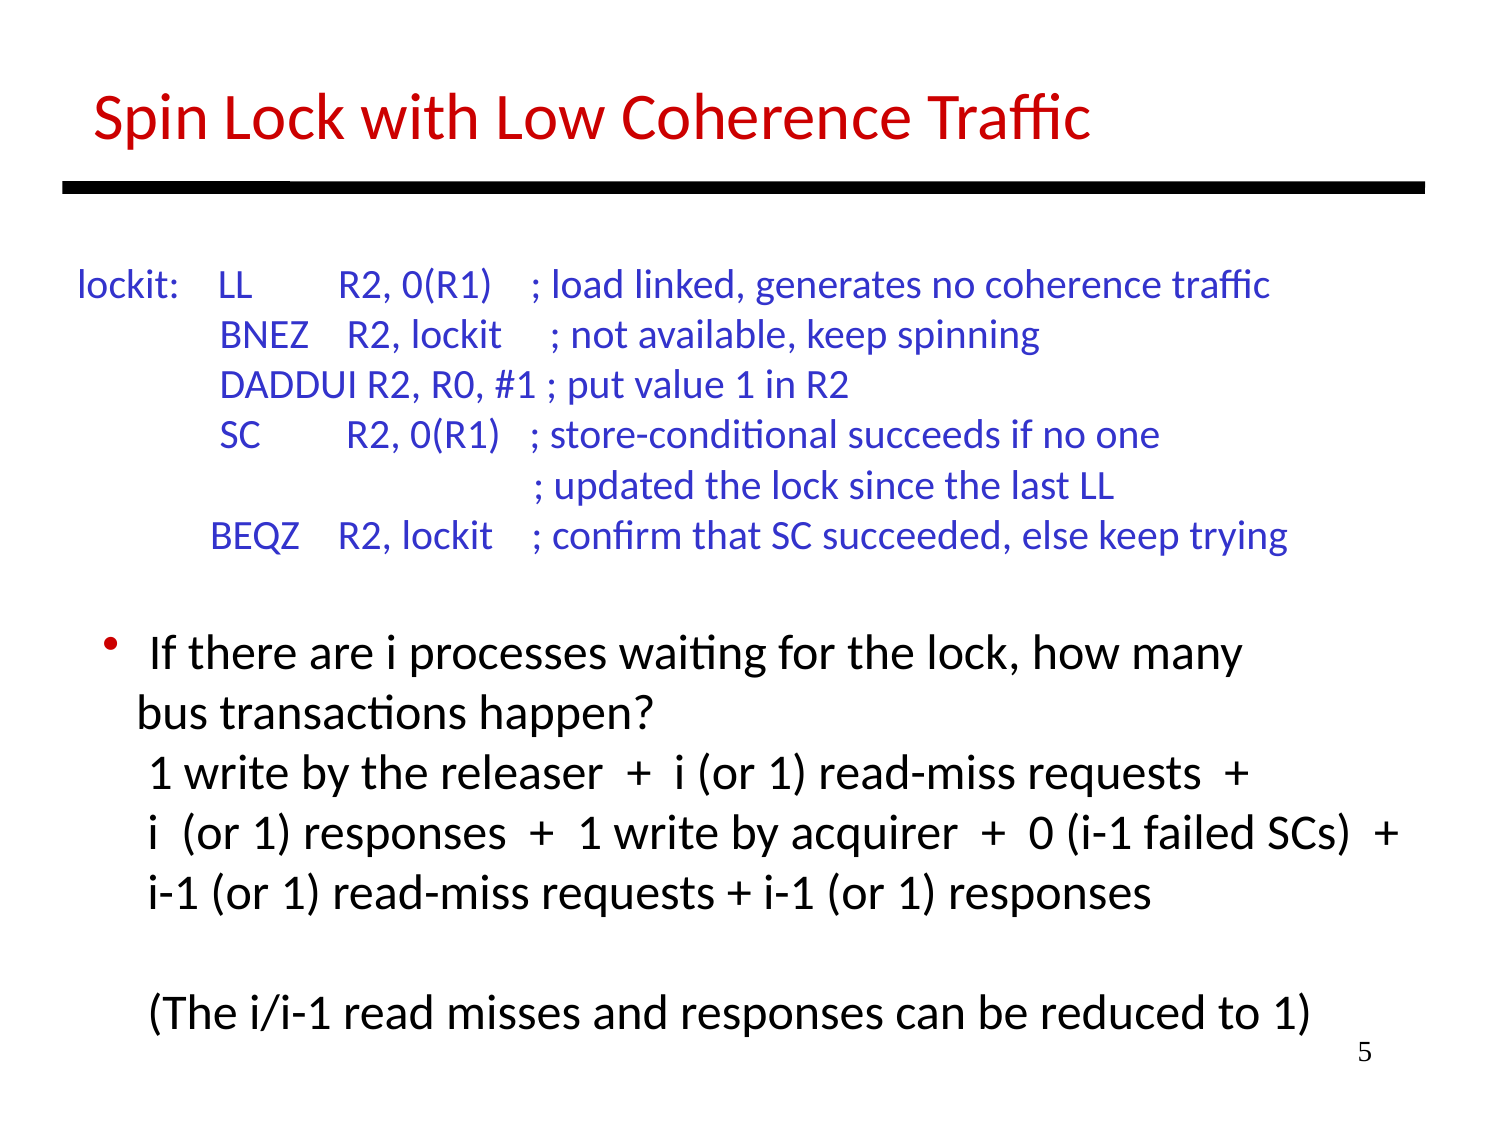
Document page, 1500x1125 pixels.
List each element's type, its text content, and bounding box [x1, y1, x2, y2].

text_box Spin Lock with Low Coherence Traffic [78, 65, 1108, 160]
text_box lockit: LL R2, 0(R1) ; load linked, generates no coherence traffic BNEZ R2, lockit ; not available, keep spinning DADDUI R2, R0, #1 ; put value 1 in R2 SC R2, 0(R1) ; store-conditional succeeds if no one ; updated the lock since the last LL BEQZ R2, lockit ; confirm that SC succeeded, else keep trying [62, 249, 1304, 565]
slide_number 5 [1074, 1048, 1388, 1101]
text_box If there are i processes waiting for the lock, how many bus transactions happen? 1 write by the releaser + i (or 1) read-miss requests + i (or 1) responses + 1 write by acquirer + 0 (i-1 failed SCs) + i-1 (or 1) read-miss requests + i-1 (or 1) responses (The i/i-1 read misses and responses can be reduced to 1) [87, 612, 1415, 1048]
